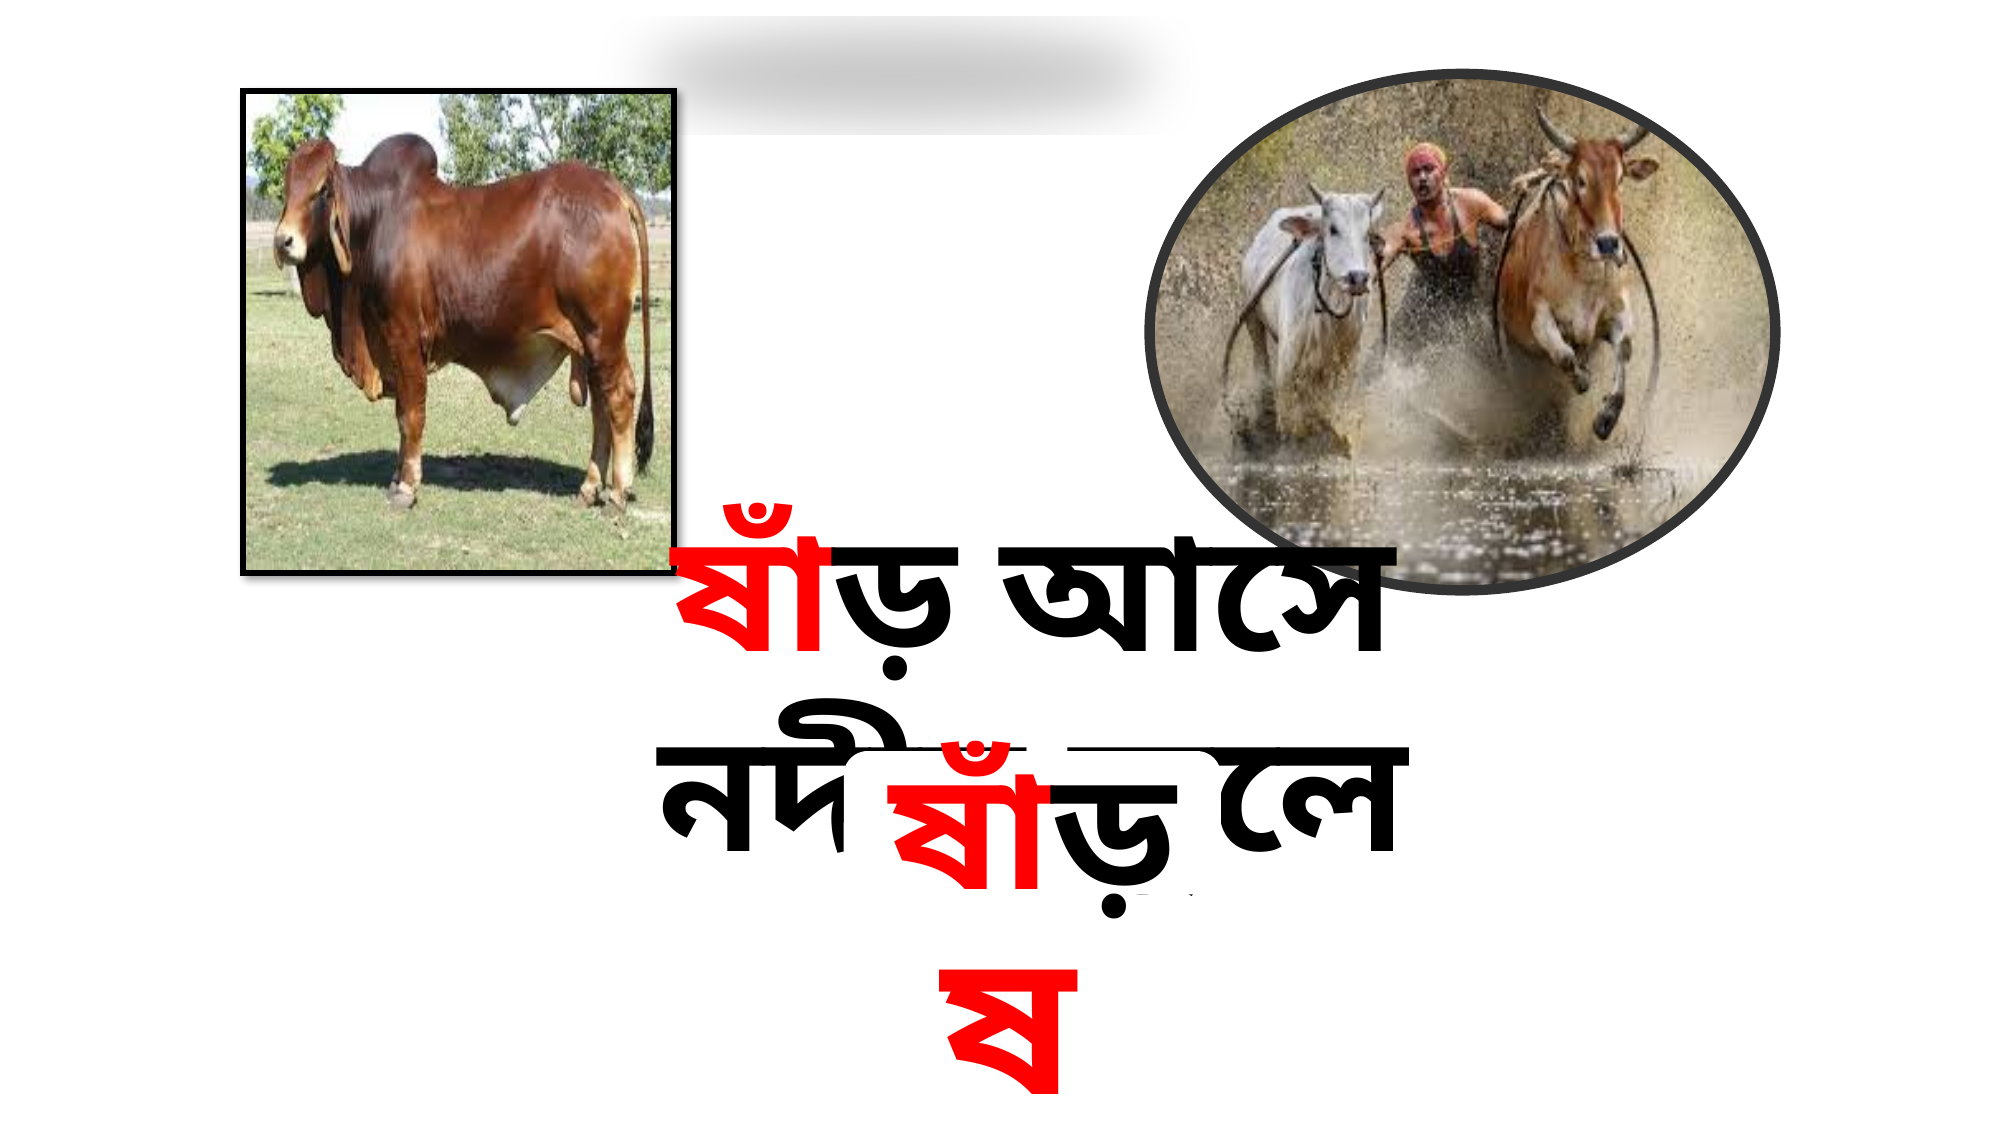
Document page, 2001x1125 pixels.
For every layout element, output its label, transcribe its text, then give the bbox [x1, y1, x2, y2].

text_box ষাঁড় [842, 749, 1223, 897]
text_box ষ [794, 922, 1223, 1107]
picture [245, 94, 672, 571]
picture [1149, 73, 1776, 591]
text_box ষাঁড় আসে নদীর কূলে [463, 600, 1603, 770]
